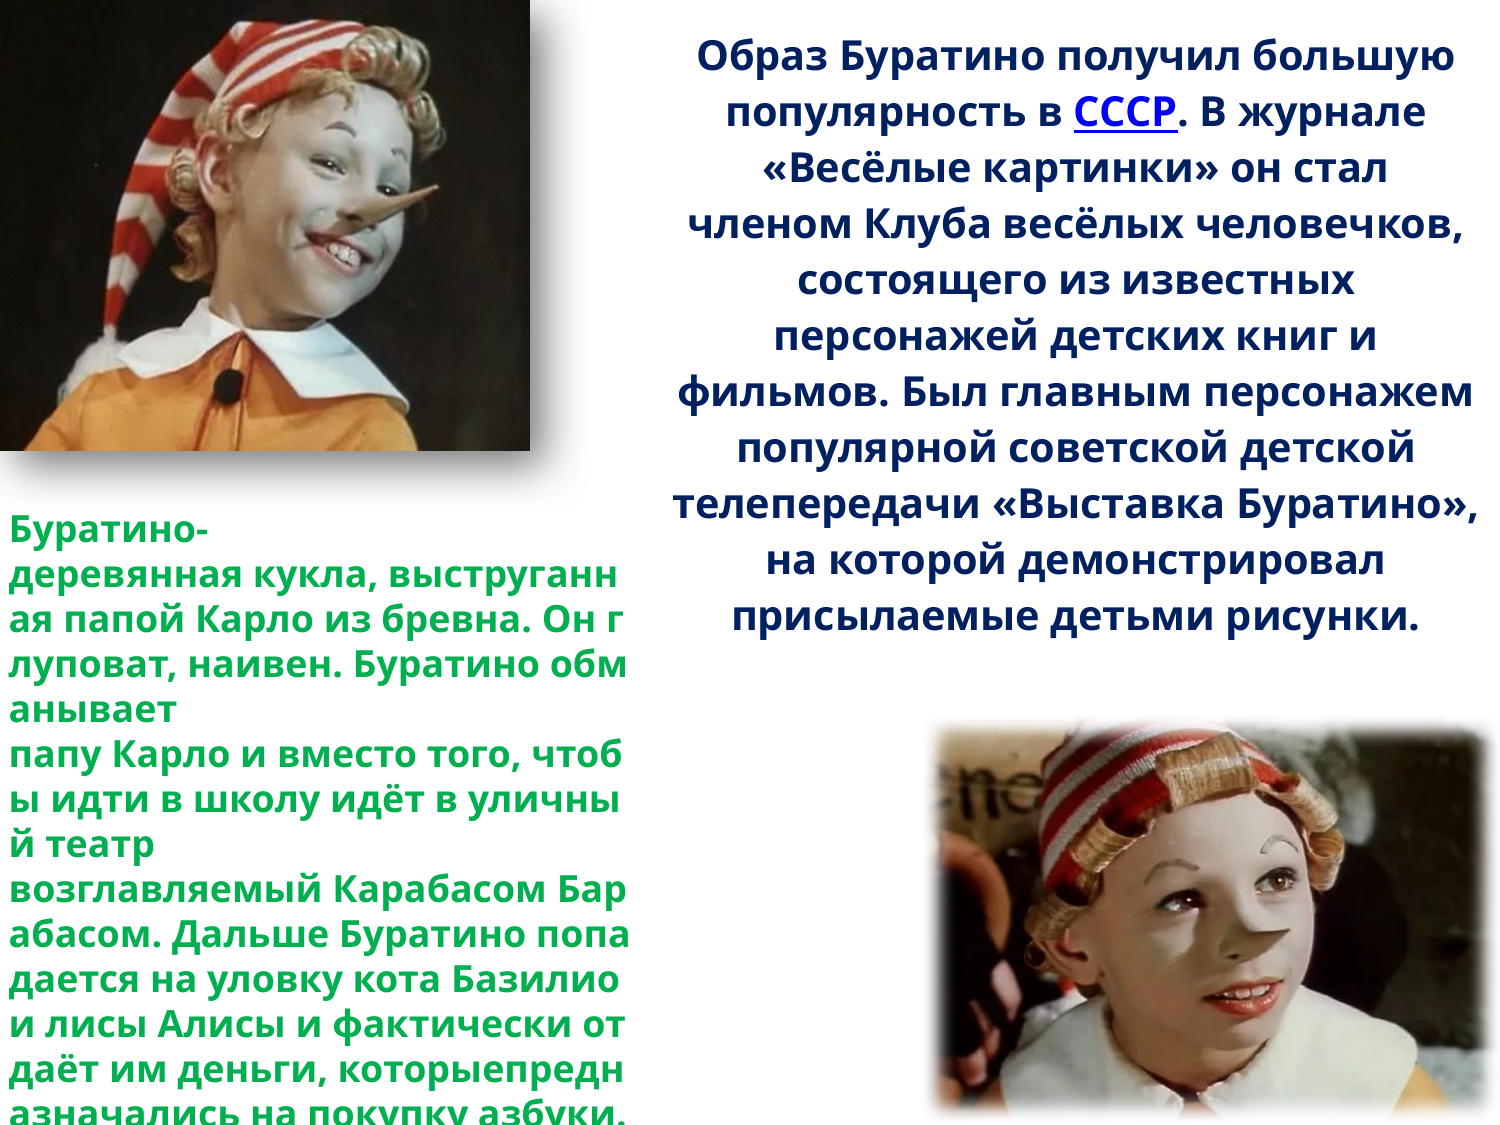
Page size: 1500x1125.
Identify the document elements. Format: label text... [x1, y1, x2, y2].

picture [920, 714, 1500, 1124]
text_box Буратино-деревянная кукла, выструганная папой Карло из бревна. Он глуповат, наивен. Буратино обманывает папу Карло и вместо того, чтобы идти в школу идёт в уличный театр возглавляемый Карабасом Барабасом. Дальше Буратино попадается на уловку кота Базилио и лисы Алисы и фактически отдаёт им деньги, которыепредназначались на покупку азбуки. [0, 497, 656, 1125]
list Образ Буратино получил большую популярность в СССР. В журнале «Весёлые картинки» он стал членом Клуба весёлых человечков, состоящего из известных персонажей детских книг и фильмов. Был главным персонажем популярной советской детской телепередачи «Выставка Буратино», на которой демонстрировал присылаемые детьми рисунки. [655, 19, 1497, 694]
picture [0, 0, 530, 451]
